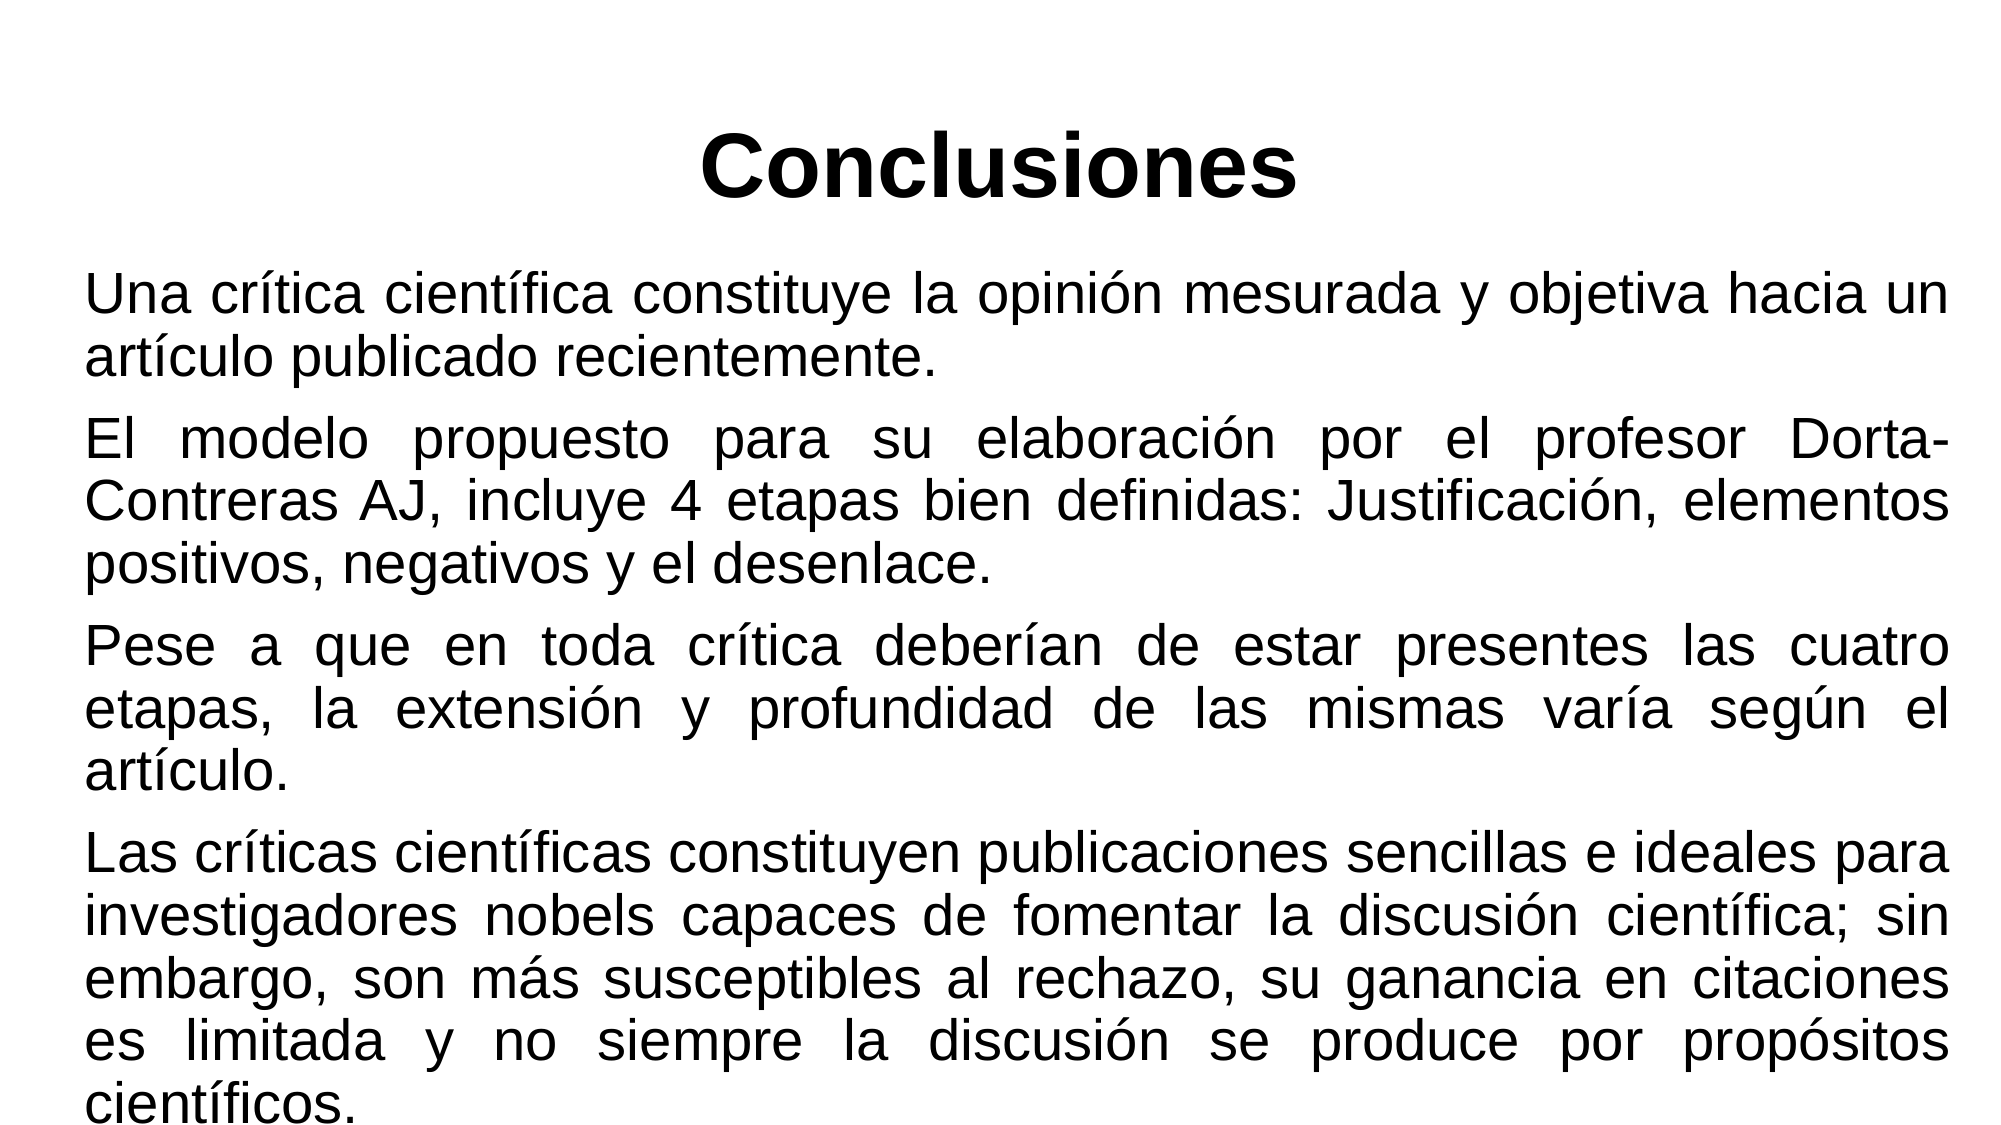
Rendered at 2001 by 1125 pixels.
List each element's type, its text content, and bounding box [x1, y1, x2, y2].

text_box [69, 256, 1930, 896]
title Conclusiones [137, 58, 1863, 256]
list Una crítica científica constituye la opinión mesurada y objetiva hacia un artículo publicado recientemente. El modelo propuesto para su elaboración por el profesor Dorta-Contreras AJ, incluye 4 etapas bien definidas: Justificación, elementos positivos, negativos y el desenlace. Pese a que en toda crítica deberían de estar presentes las cuatro etapas, la extensión y profundidad de las mismas varía según el artículo. Las críticas científicas constituyen publicaciones sencillas e ideales para investigadores nobels capaces de fomentar la discusión científica; sin embargo, son más susceptibles al rechazo, su ganancia en citaciones es limitada y no siempre la discusión se produce por propósitos científicos. [69, 256, 1967, 1125]
